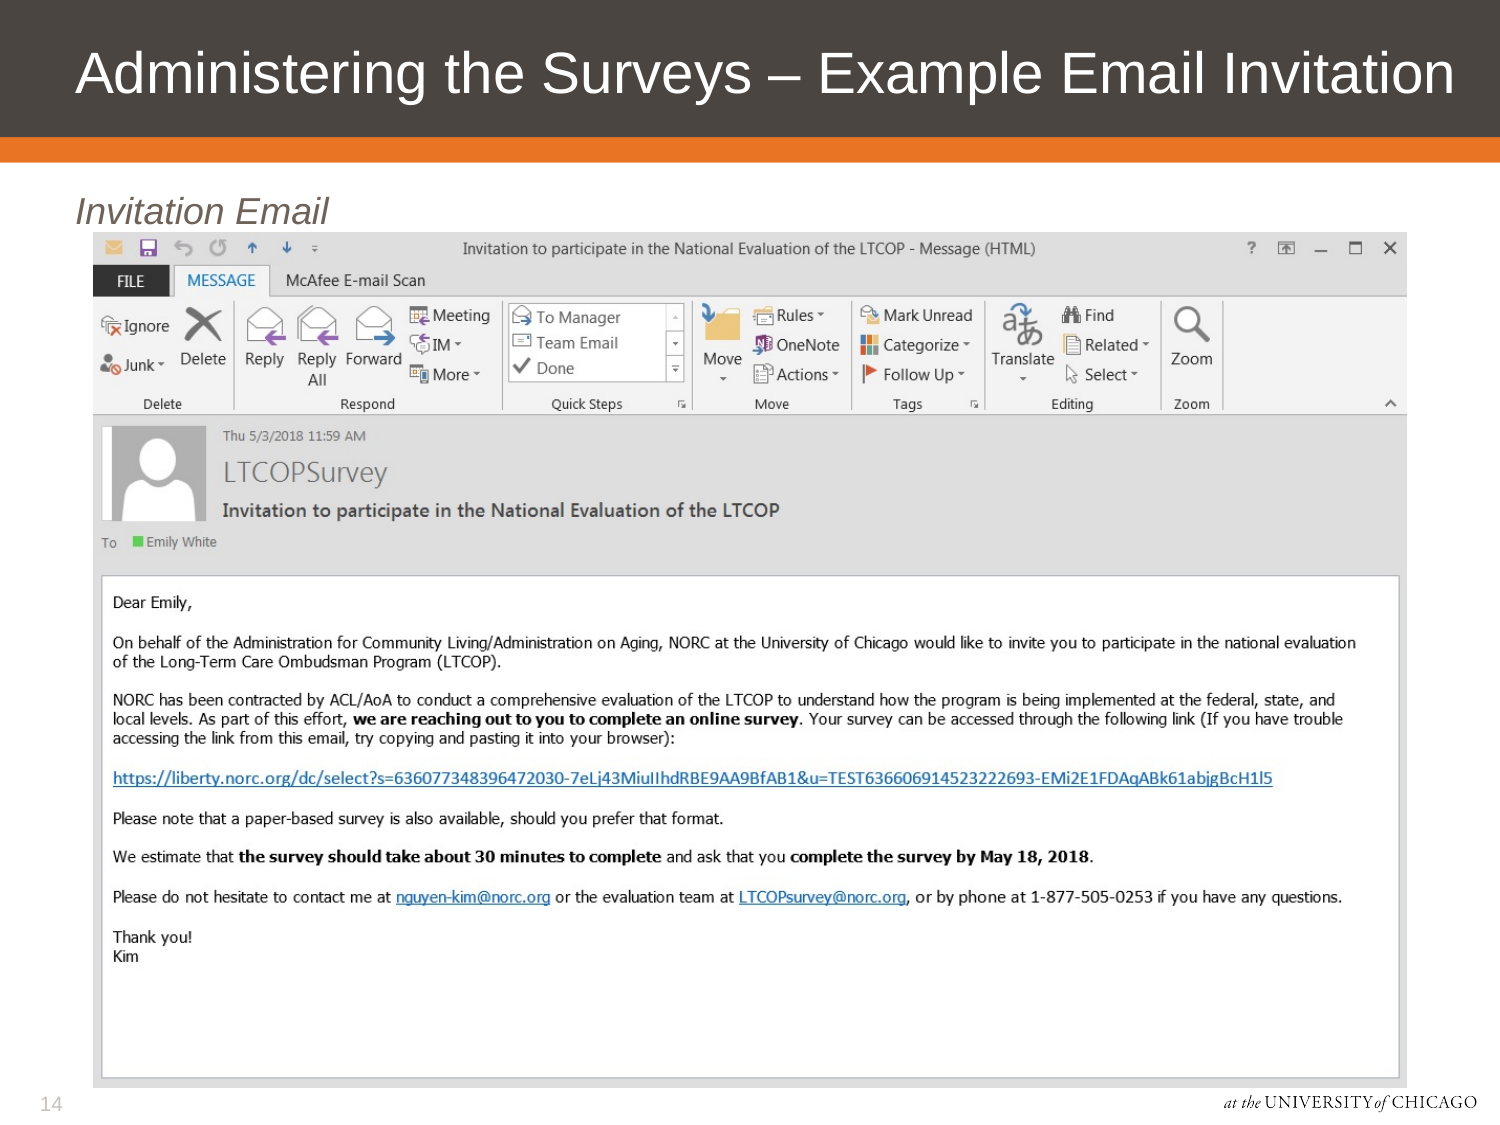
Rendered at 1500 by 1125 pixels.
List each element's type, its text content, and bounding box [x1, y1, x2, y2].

title Administering the Surveys – Example Email Invitation [0, 0, 1500, 138]
list Invitation Email [0, 182, 1500, 233]
picture [1178, 1038, 1477, 1113]
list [93, 232, 1407, 1088]
